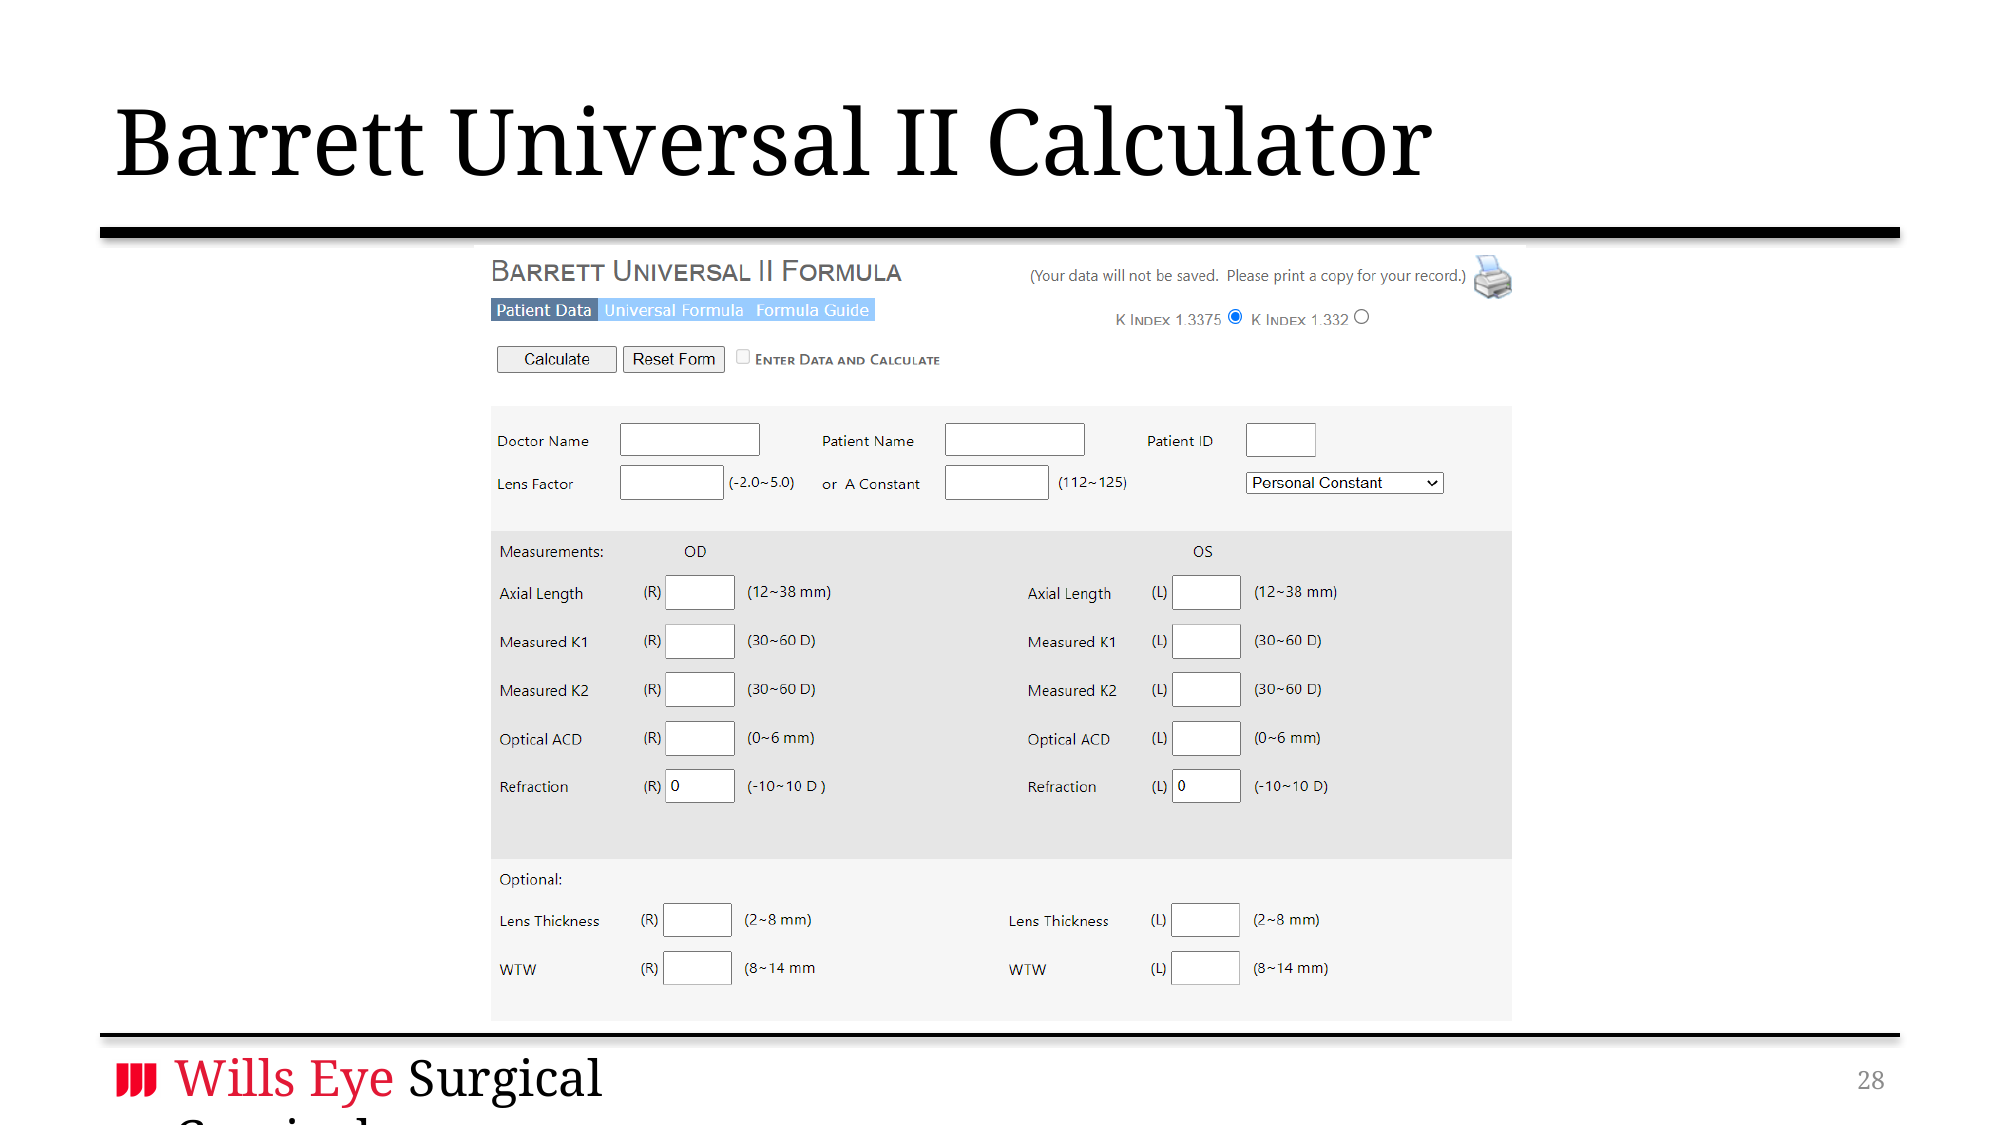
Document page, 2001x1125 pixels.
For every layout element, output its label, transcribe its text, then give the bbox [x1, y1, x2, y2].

picture [112, 1059, 161, 1098]
title Barrett Universal II Calculator [99, 45, 1900, 233]
picture [473, 245, 1526, 1025]
slide_number 27 [1433, 1051, 1900, 1112]
